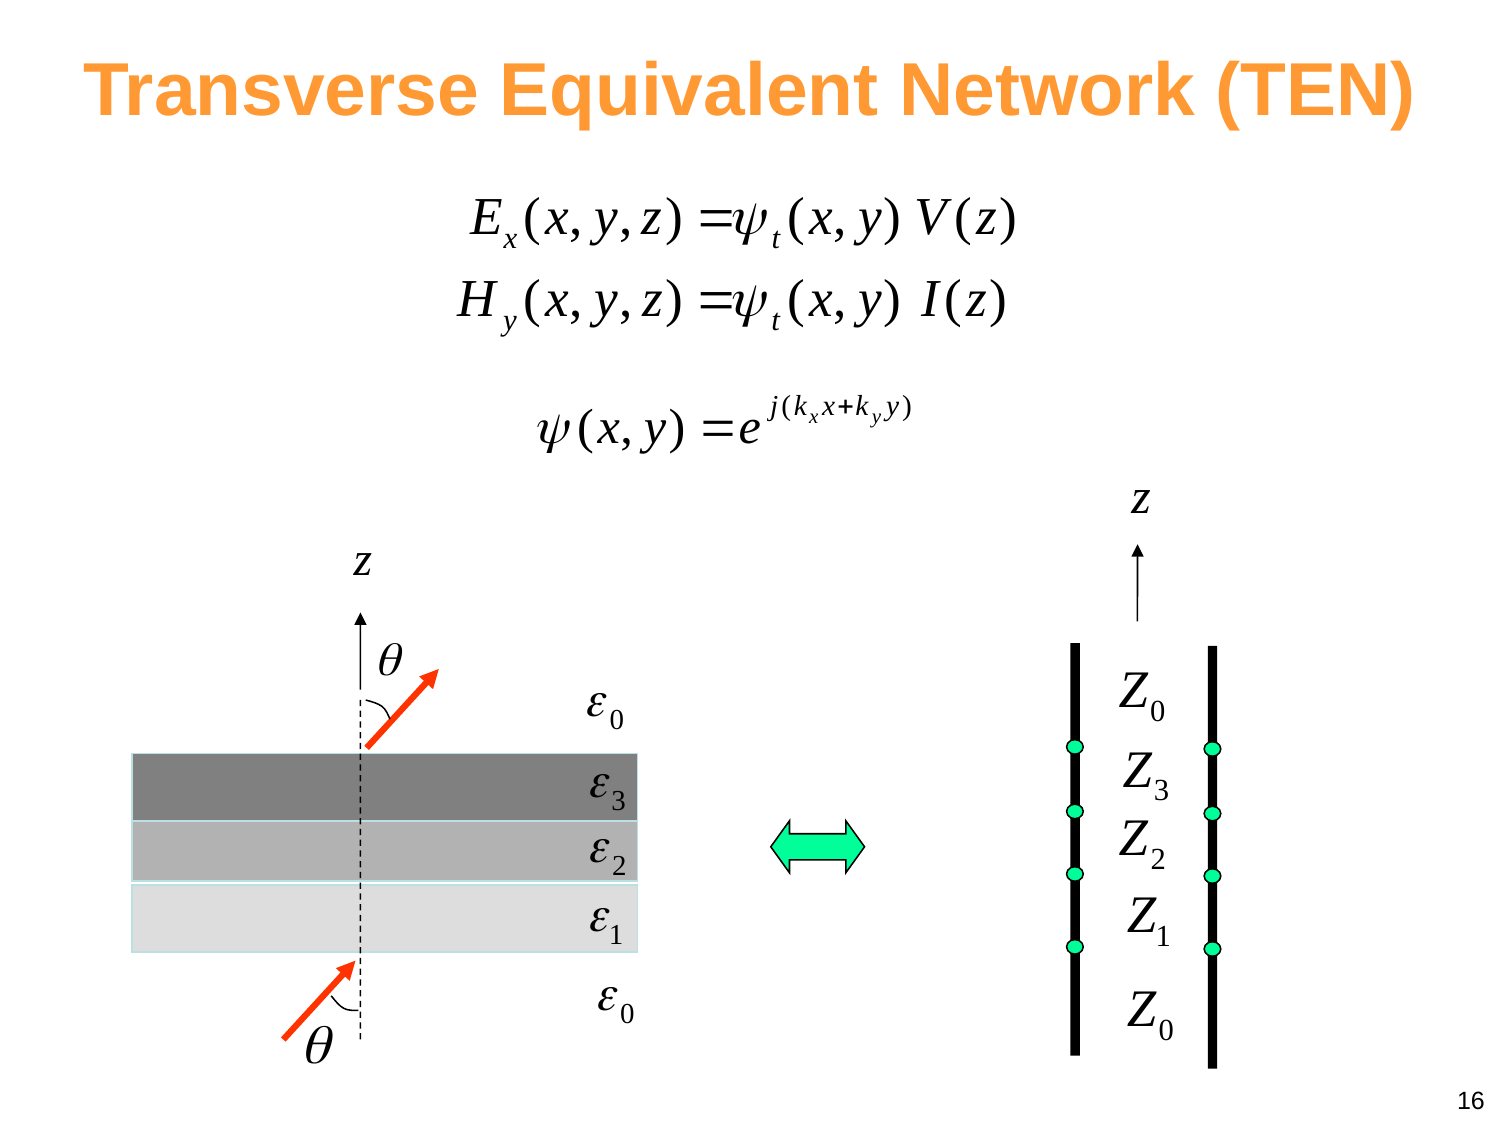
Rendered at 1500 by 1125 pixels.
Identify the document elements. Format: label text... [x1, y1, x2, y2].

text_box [533, 385, 920, 464]
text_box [131, 543, 644, 1078]
text_box [770, 820, 865, 873]
slide_number 16 [1149, 1046, 1500, 1125]
title Transverse Equivalent Network (TEN) [0, 46, 1500, 125]
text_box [447, 180, 1026, 350]
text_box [1066, 479, 1222, 1069]
